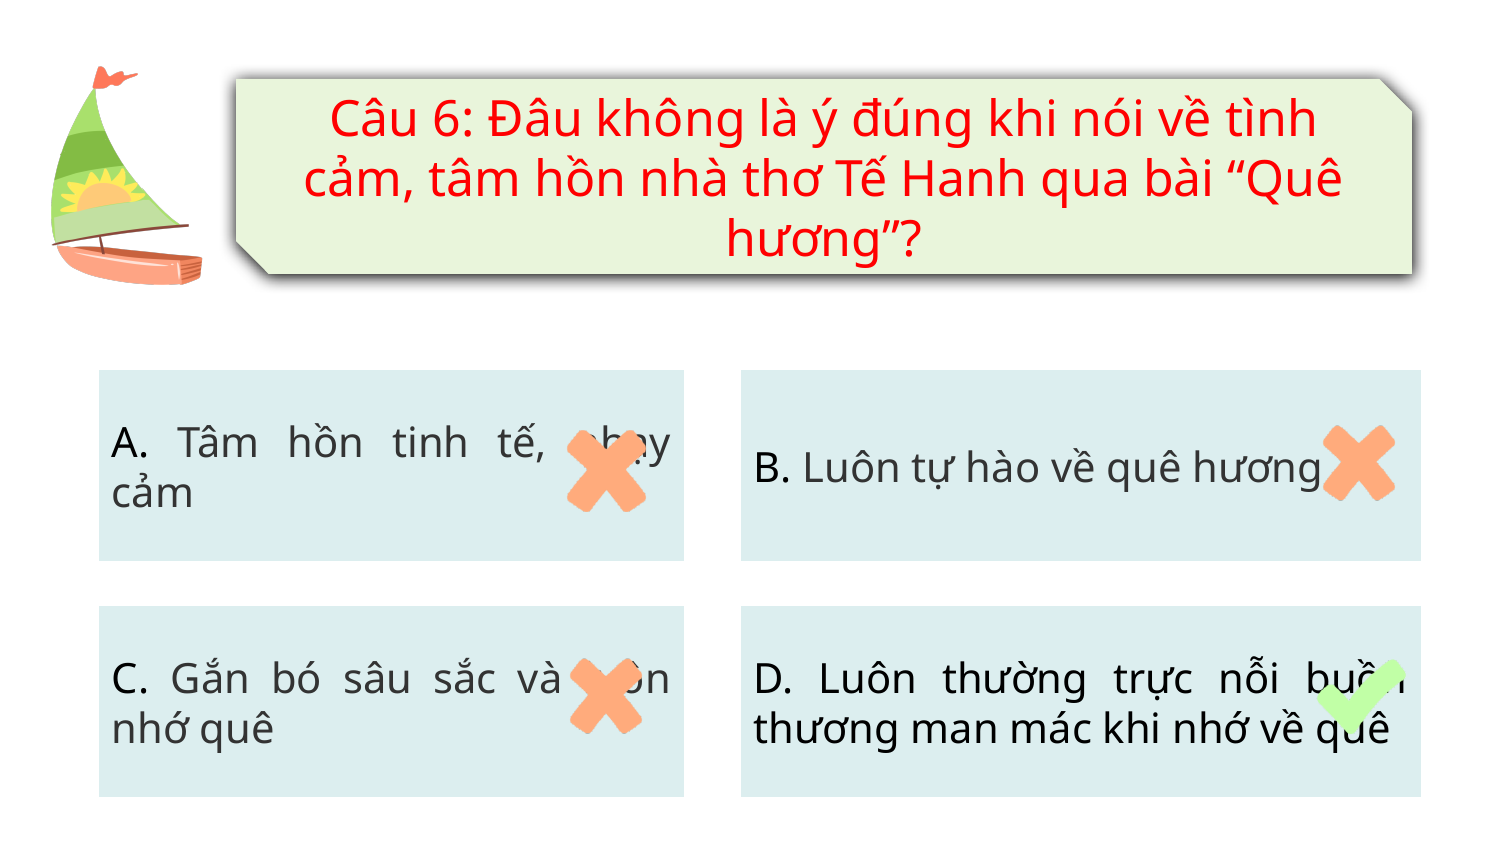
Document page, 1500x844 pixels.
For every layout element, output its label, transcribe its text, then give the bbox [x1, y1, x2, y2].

text_box A. Tâm hồn tinh tế, nhạy cảm [95, 366, 688, 565]
text_box C. Gắn bó sâu sắc và luôn nhớ quê [95, 602, 688, 801]
picture [554, 427, 655, 515]
text_box Câu 6: Đâu không là ý đúng khi nói về tình cảm, tâm hồn nhà thơ Tế Hanh qua bài “Quê hương”? [234, 76, 1414, 276]
text_box D. Luôn thường trực nỗi buồn thương man mác khi nhớ về quê [737, 602, 1425, 801]
text_box B. Luôn tự hào về quê hương [737, 366, 1425, 565]
picture [1312, 422, 1404, 503]
picture [559, 656, 650, 736]
picture [1312, 656, 1413, 736]
picture [0, 62, 228, 291]
